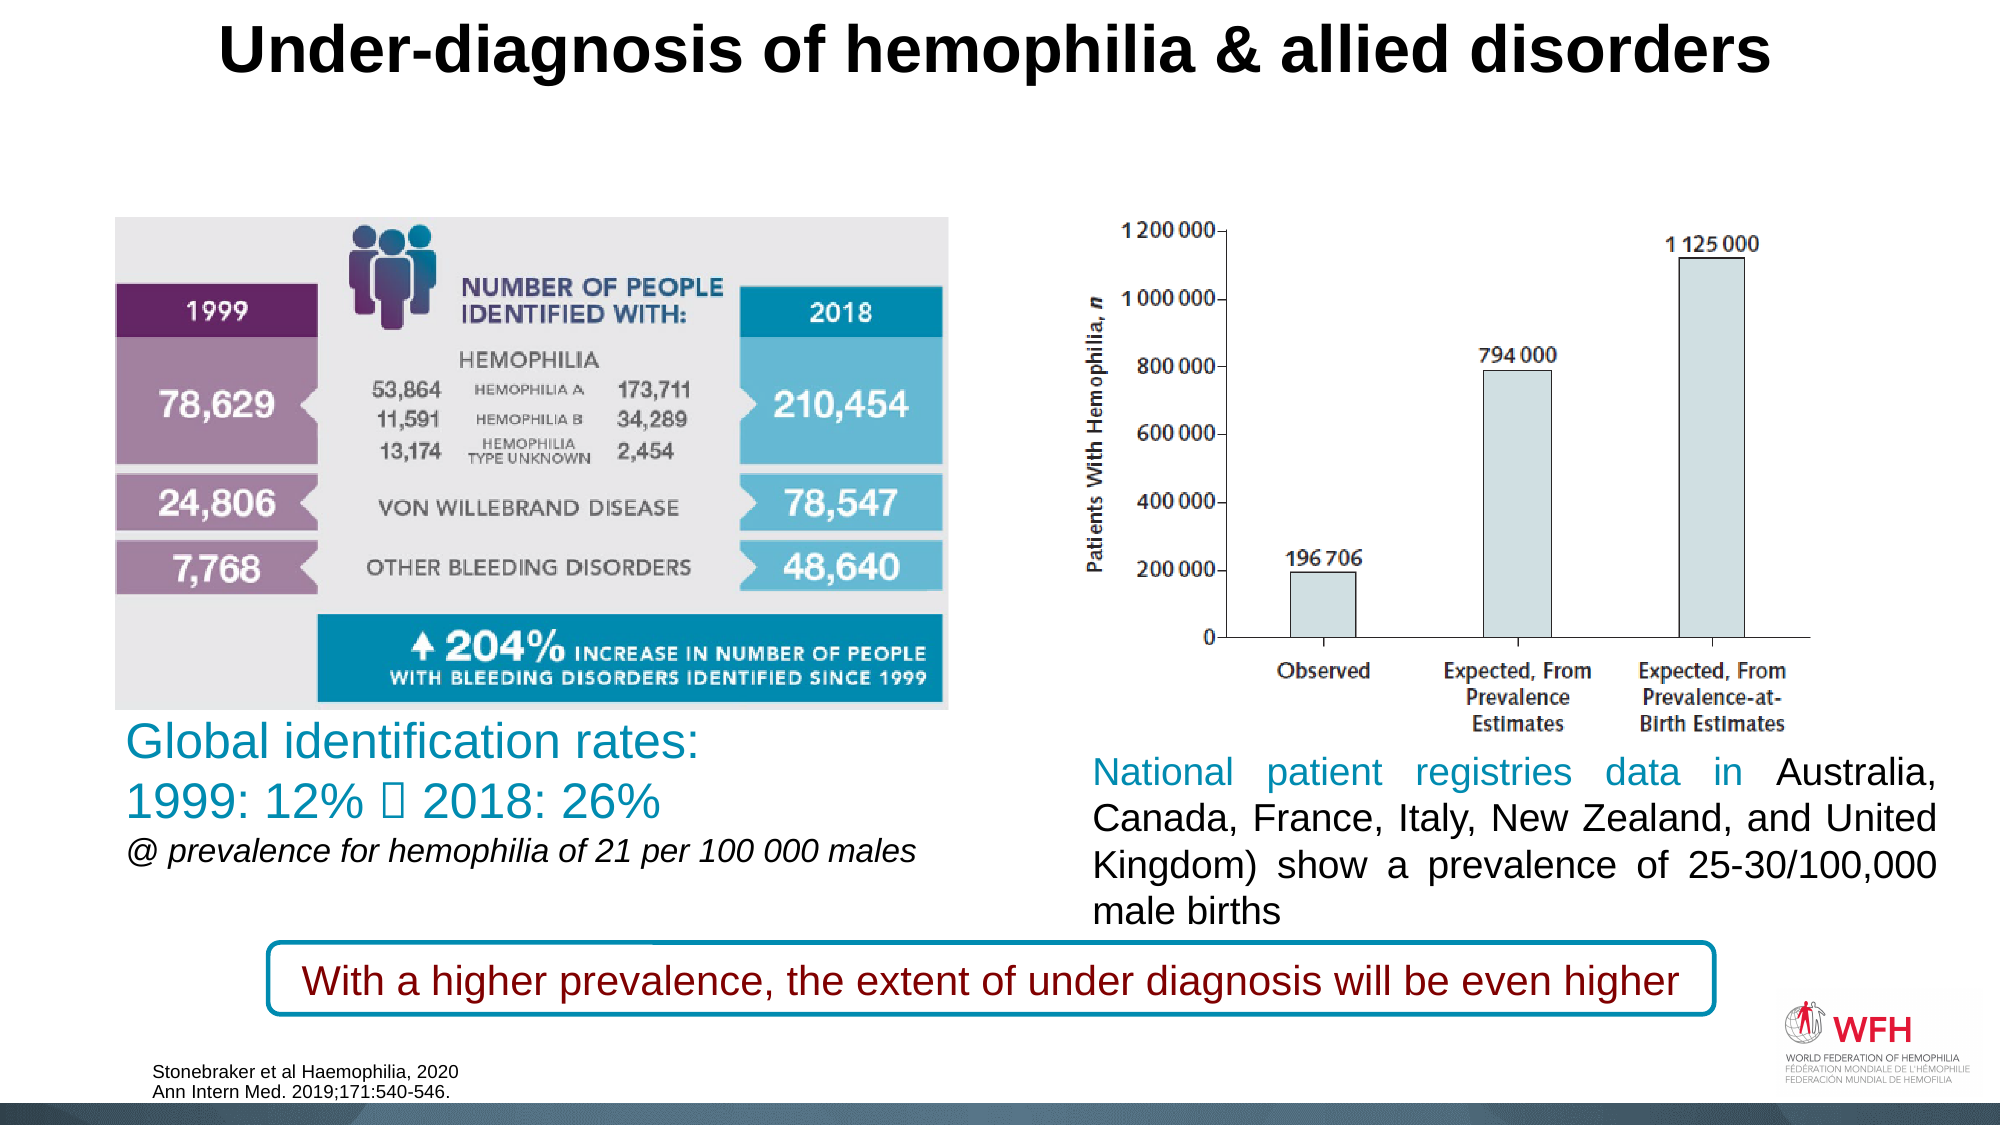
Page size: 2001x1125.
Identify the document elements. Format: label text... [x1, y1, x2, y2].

text_box Global identification rates: 1999: 12%  2018: 26% @ prevalence for hemophilia of 21 per 100 000 males [110, 714, 952, 876]
text_box With a higher prevalence, the extent of under diagnosis will be even higher [268, 942, 1715, 1015]
title Under-diagnosis of hemophilia & allied disorders [203, 0, 1797, 189]
text_box National patient registries data in Australia, Canada, France, Italy, New Zealand, and United Kingdom) show a prevalence of 25-30/100,000 male births [1077, 738, 1952, 941]
picture [1077, 211, 1818, 738]
picture [1776, 988, 1983, 1097]
picture [110, 212, 952, 714]
list Stonebraker et al Haemophilia, 2020 Ann Intern Med. 2019;171:540-546. [137, 1042, 1766, 1103]
